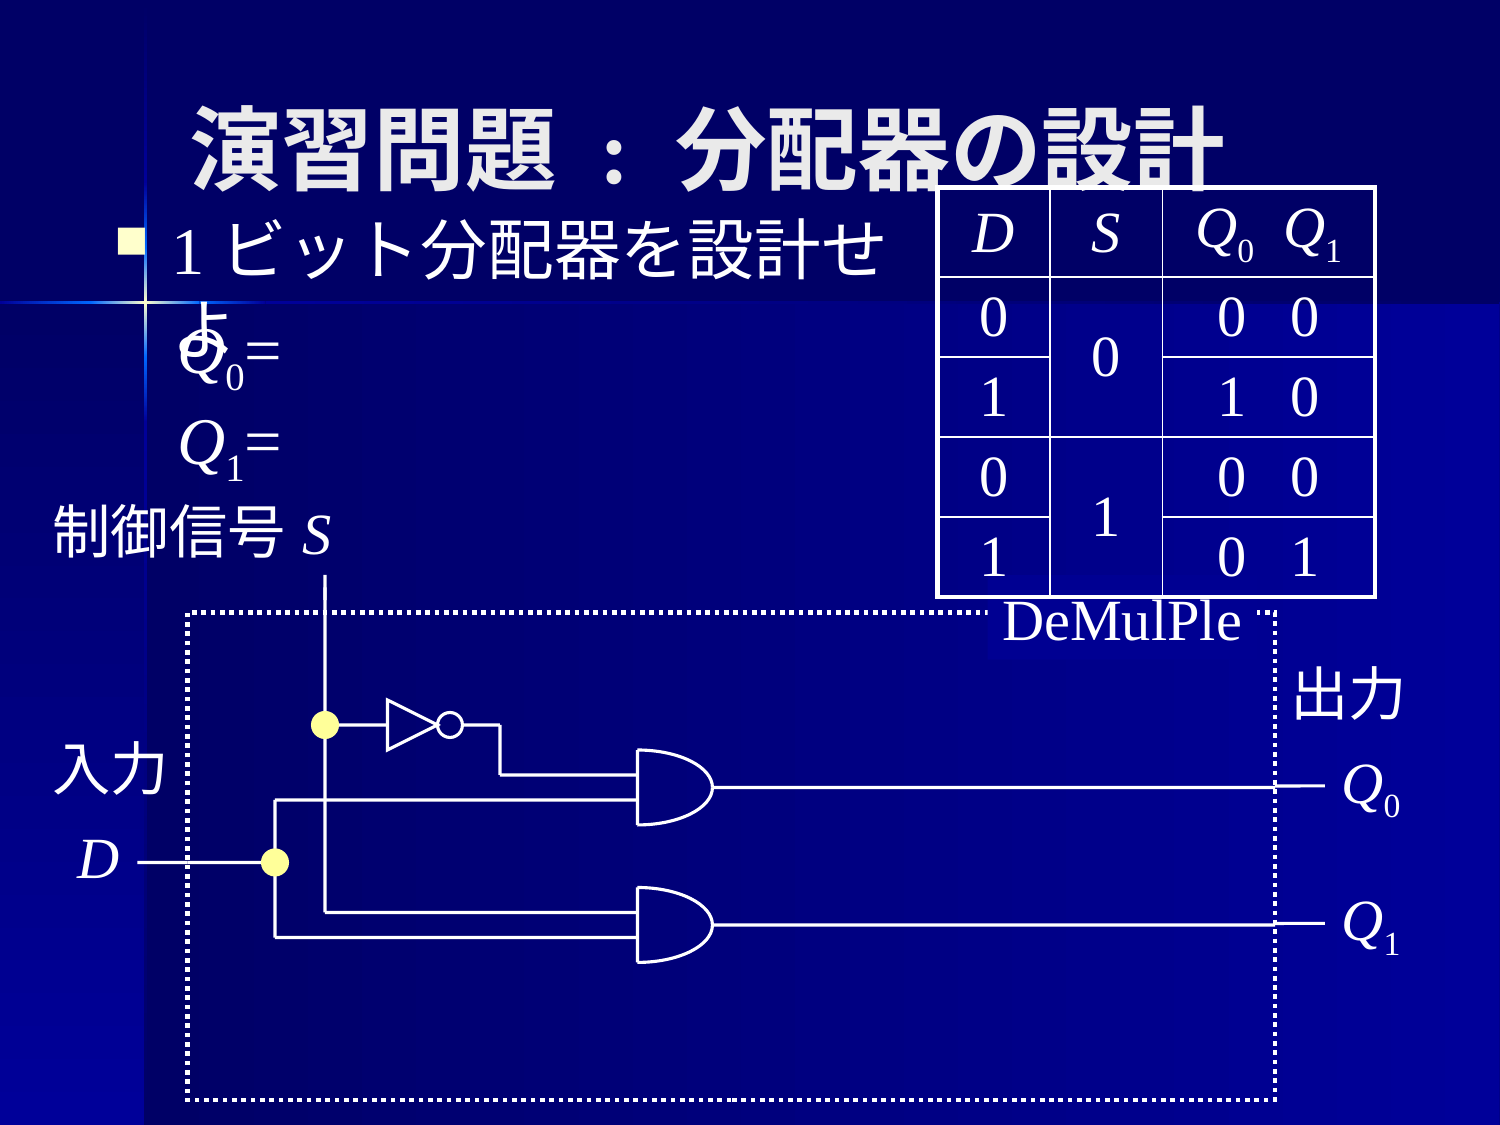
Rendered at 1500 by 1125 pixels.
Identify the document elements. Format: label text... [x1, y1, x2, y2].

text_box [187, 963, 1275, 1100]
text_box 出力 [1275, 650, 1422, 735]
table_cell 0 0 [1163, 278, 1373, 356]
text_box Q1 [1326, 875, 1416, 970]
table_cell 1 0 [1163, 358, 1373, 436]
text_box Q0 [1326, 737, 1416, 832]
table_cell 0 0 [1163, 438, 1373, 516]
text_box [187, 612, 1275, 963]
table_header Q0 Q1 [1163, 190, 1373, 276]
table_header S [1051, 190, 1162, 276]
table_cell 1 [940, 358, 1049, 436]
table_header D [940, 190, 1049, 276]
text_box DeMulPle [987, 599, 1257, 612]
title 演習問題 : 分配器の設計 [174, 50, 1413, 244]
text_box S [287, 489, 347, 574]
table_cell 1 [940, 518, 1049, 595]
table_cell 0 [940, 278, 1049, 356]
table_cell 0 [940, 438, 1049, 516]
table_cell 0 [1051, 278, 1162, 436]
list 1ビット分配器を設計せよ [99, 200, 935, 300]
text_box 制御信号 [37, 487, 287, 573]
text_box 入力 [37, 725, 185, 810]
table_cell 1 [1051, 438, 1162, 595]
text_box D [62, 812, 153, 898]
text_box Q0= Q1= [162, 299, 313, 497]
table_cell 0 1 [1163, 518, 1373, 595]
